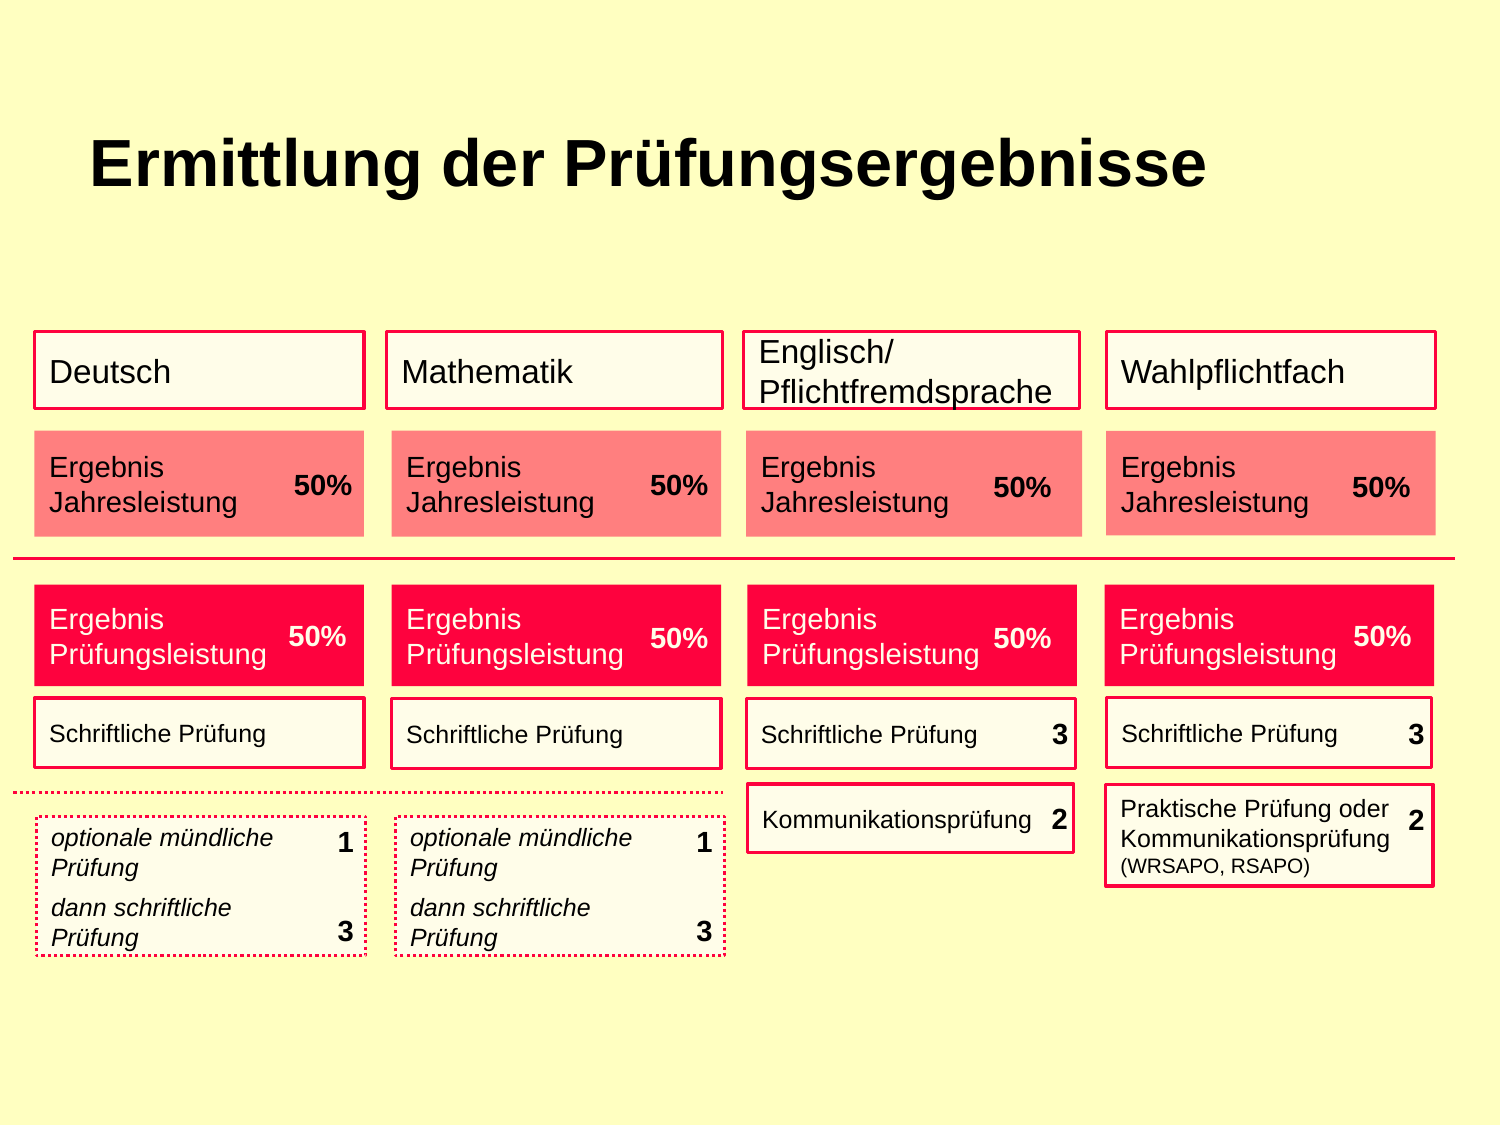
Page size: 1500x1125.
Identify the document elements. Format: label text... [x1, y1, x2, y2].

text_box Ergebnis Prüfungsleistung [34, 584, 364, 687]
text_box 3 [322, 905, 395, 955]
text_box Ergebnis Prüfungsleistung [747, 584, 1077, 687]
text_box 2 [1393, 793, 1466, 844]
text_box 50% [1337, 460, 1464, 511]
text_box 50% [1338, 610, 1465, 660]
text_box 50% [635, 458, 746, 509]
text_box optionale mündliche Prüfung dann schriftliche Prüfung [36, 816, 366, 956]
text_box Schriftliche Prüfung [391, 698, 722, 769]
text_box Ermittlung der Prüfungsergebnisse [74, 94, 1425, 225]
text_box 50% [273, 610, 391, 660]
text_box 3 [1037, 707, 1106, 758]
text_box Mathematik [386, 331, 723, 409]
text_box Ergebnis Jahresleistung [391, 430, 722, 537]
text_box Englisch/ Pflichtfremdsprache [743, 331, 1080, 409]
text_box Ergebnis Prüfungsleistung [391, 584, 722, 687]
text_box 50% [978, 611, 1105, 662]
text_box Schriftliche Prüfung [746, 698, 1076, 769]
text_box Ergebnis Jahresleistung [746, 430, 1083, 537]
text_box Praktische Prüfung oder Kommunikationsprüfung (WRSAPO, RSAPO) [1105, 784, 1433, 887]
text_box 50% [978, 460, 1105, 511]
text_box 1 [322, 815, 398, 866]
text_box 3 [681, 905, 754, 955]
text_box Ergebnis Jahresleistung [34, 430, 364, 537]
text_box 1 [681, 815, 756, 866]
text_box Kommunikationsprüfung [747, 784, 1074, 853]
text_box optionale mündliche Prüfung dann schriftliche Prüfung [395, 816, 725, 956]
text_box Ergebnis Jahresleistung [1106, 430, 1436, 536]
text_box Ergebnis Prüfungsleistung [1104, 584, 1435, 687]
text_box Deutsch [34, 331, 364, 409]
text_box 50% [635, 611, 747, 662]
text_box Wahlpflichtfach [1106, 331, 1436, 409]
text_box Schriftliche Prüfung [1106, 697, 1432, 768]
text_box Schriftliche Prüfung [34, 698, 364, 768]
text_box 50% [279, 458, 391, 509]
text_box 3 [1393, 708, 1466, 758]
text_box 2 [1036, 793, 1105, 843]
